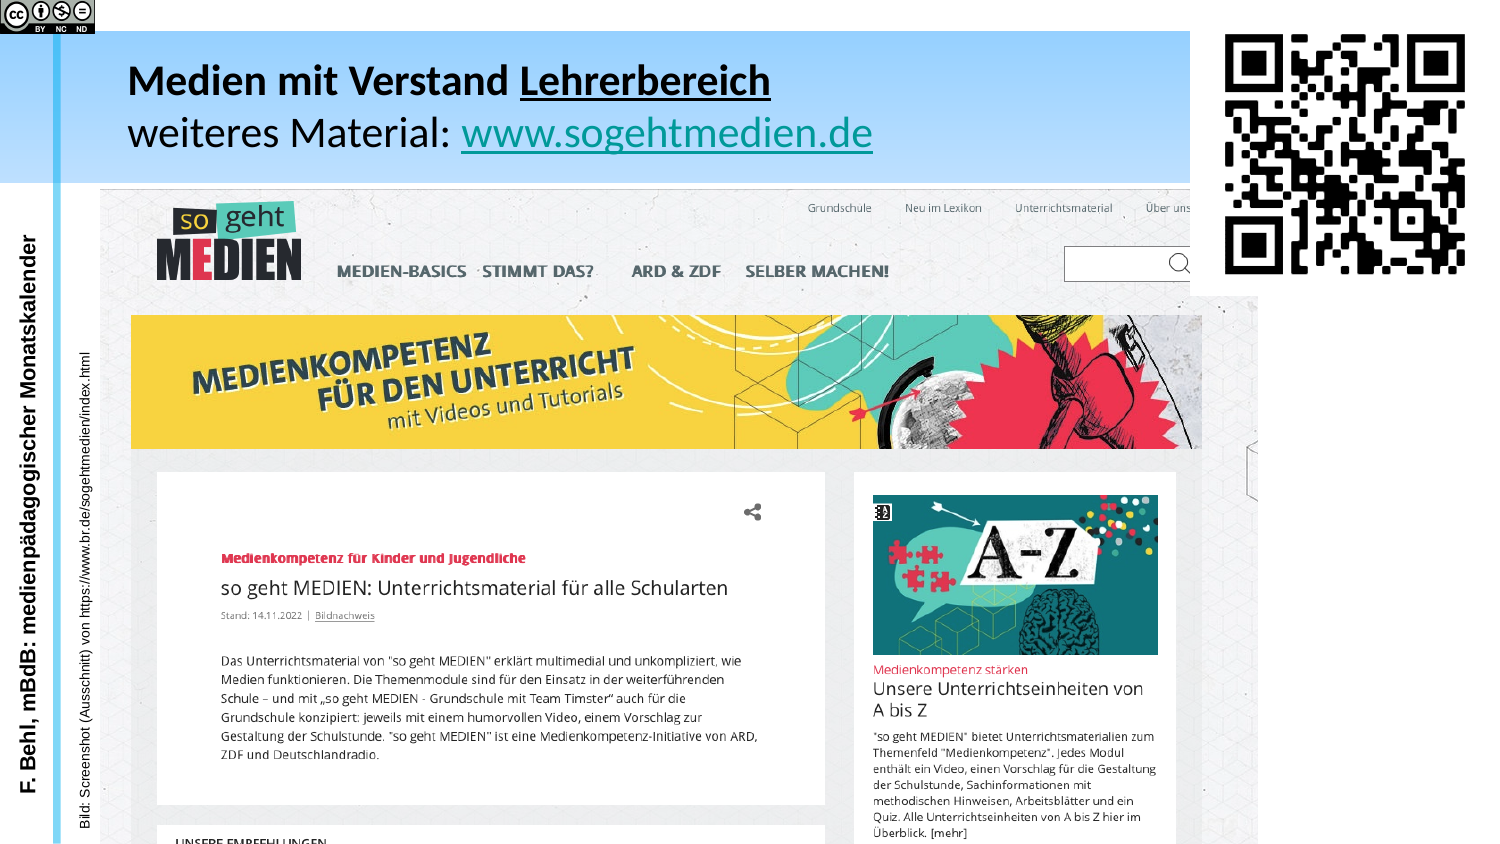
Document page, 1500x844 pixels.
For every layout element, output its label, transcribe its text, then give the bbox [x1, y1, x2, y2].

text_box Bild: Screenshot (Ausschnitt) von https://www.br.de/sogehtmedien/index.html [68, 199, 94, 844]
title Medien mit Verstand Lehrerbereich weiteres Material: www.sogehtmedien.de [112, 33, 1185, 175]
picture [0, 0, 95, 34]
picture [100, 0, 1500, 844]
